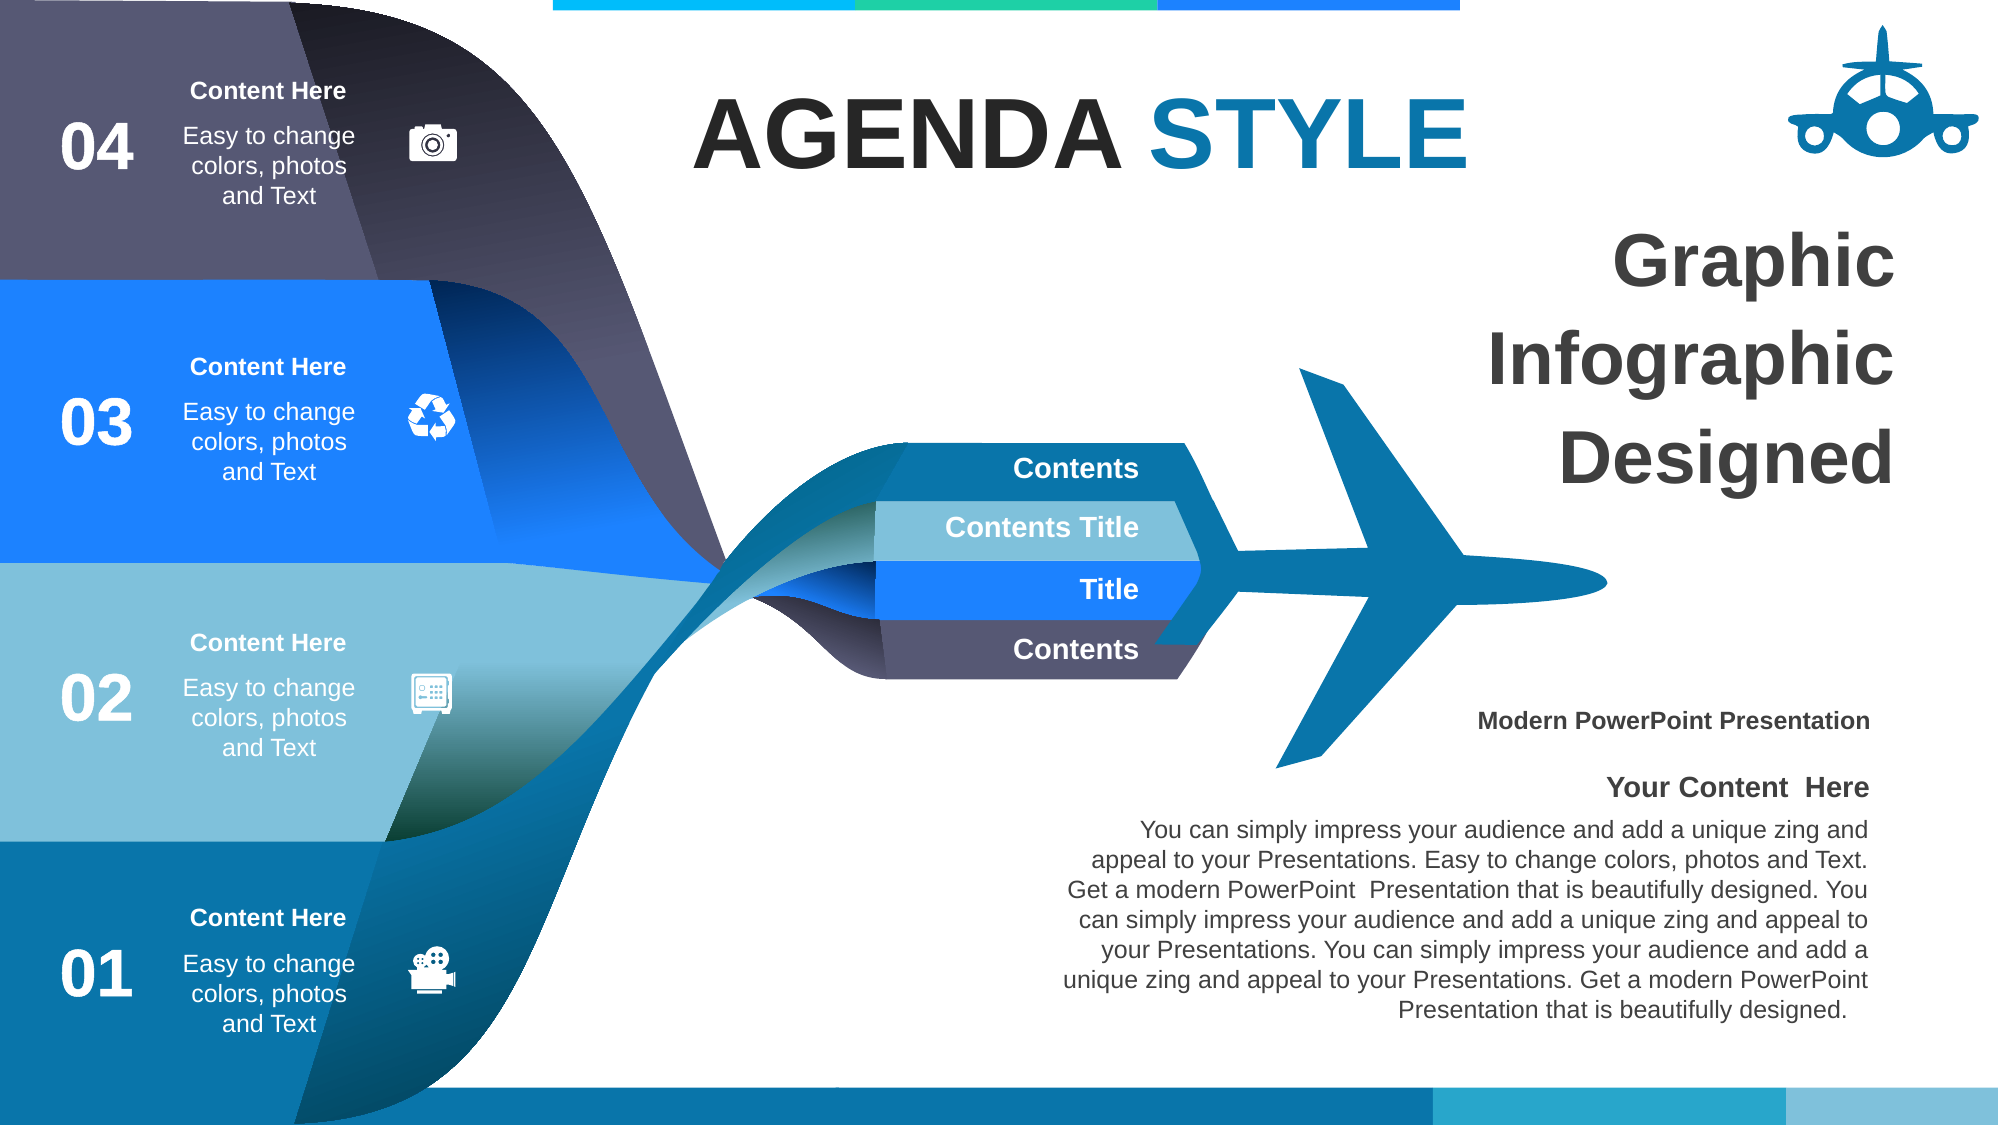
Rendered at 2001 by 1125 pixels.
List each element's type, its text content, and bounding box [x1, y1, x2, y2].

text_box AGENDA STYLE [1213, 61, 1501, 196]
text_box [1213, 760, 1885, 1034]
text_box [193, 37, 346, 249]
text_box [193, 864, 346, 1076]
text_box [1213, 0, 1460, 11]
text_box [1213, 366, 1609, 760]
text_box Modern PowerPoint Presentation [1411, 697, 1887, 745]
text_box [0, 0, 1213, 1125]
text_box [193, 312, 346, 525]
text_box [193, 588, 346, 800]
text_box Graphic Infographic Designed [1436, 206, 1911, 495]
